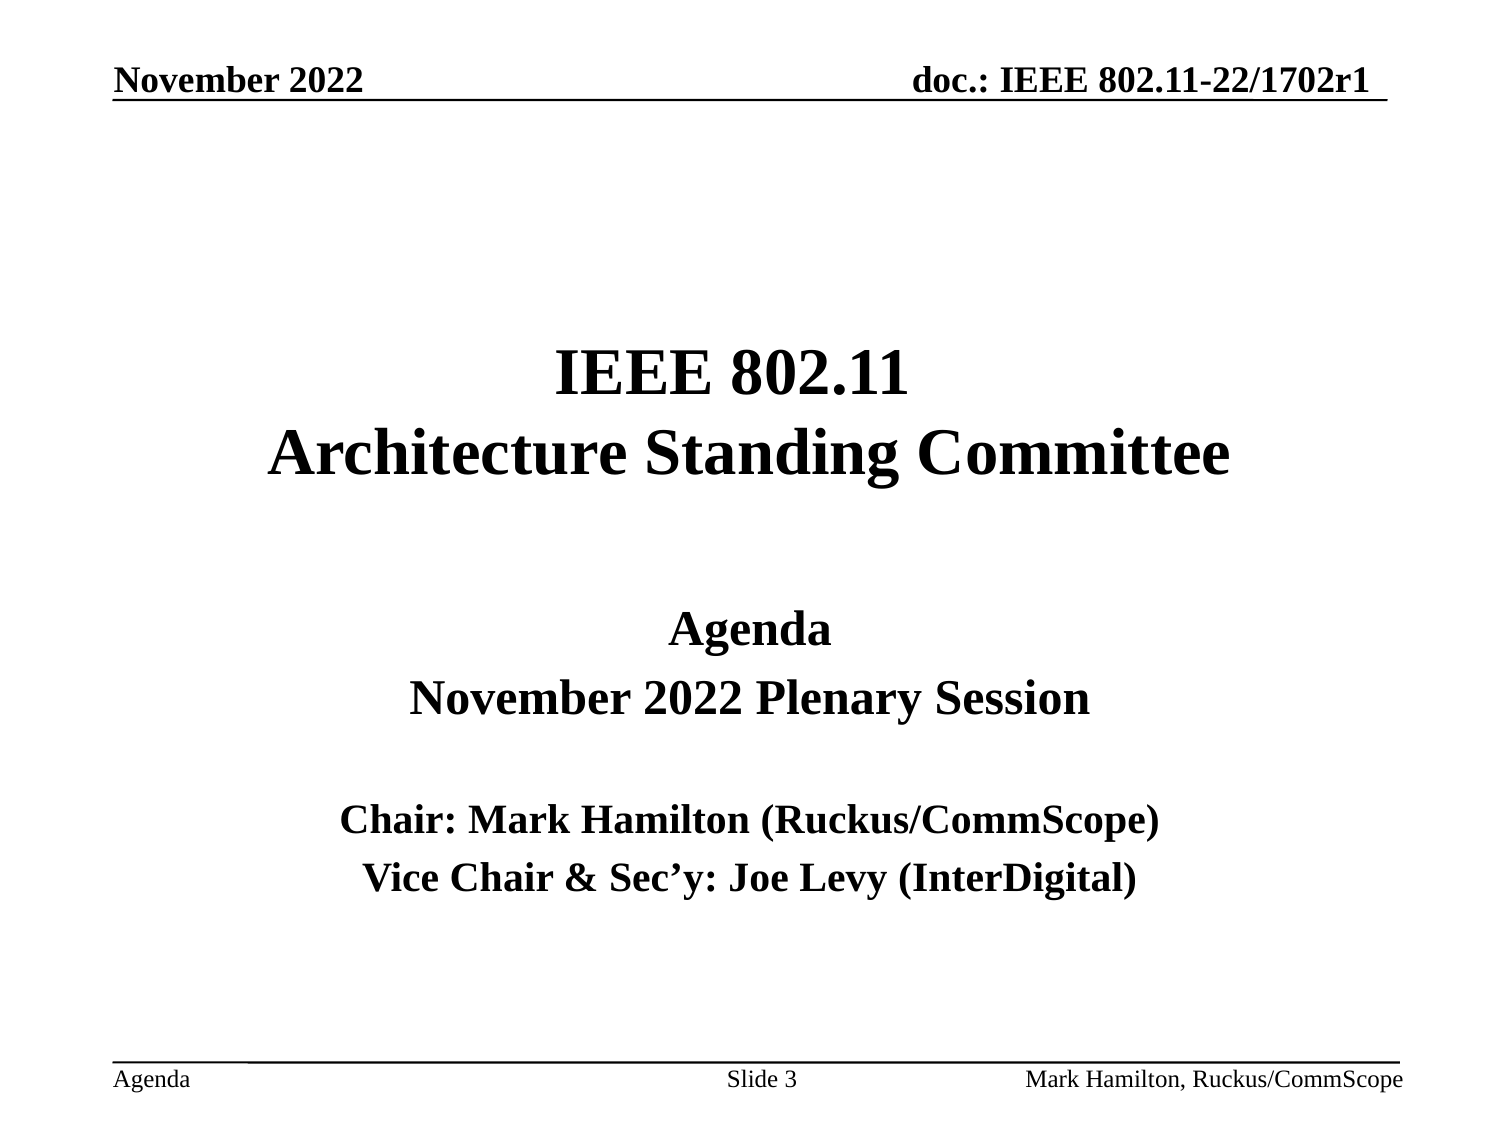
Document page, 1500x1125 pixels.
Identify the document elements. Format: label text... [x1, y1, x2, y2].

title IEEE 802.11 Architecture Standing Committee [112, 287, 1388, 529]
subtitle Agenda November 2022 Plenary Session Chair: Mark Hamilton (Ruckus/CommScope) Vice Chair & Sec’y: Joe Levy (InterDigital) [225, 587, 1275, 875]
